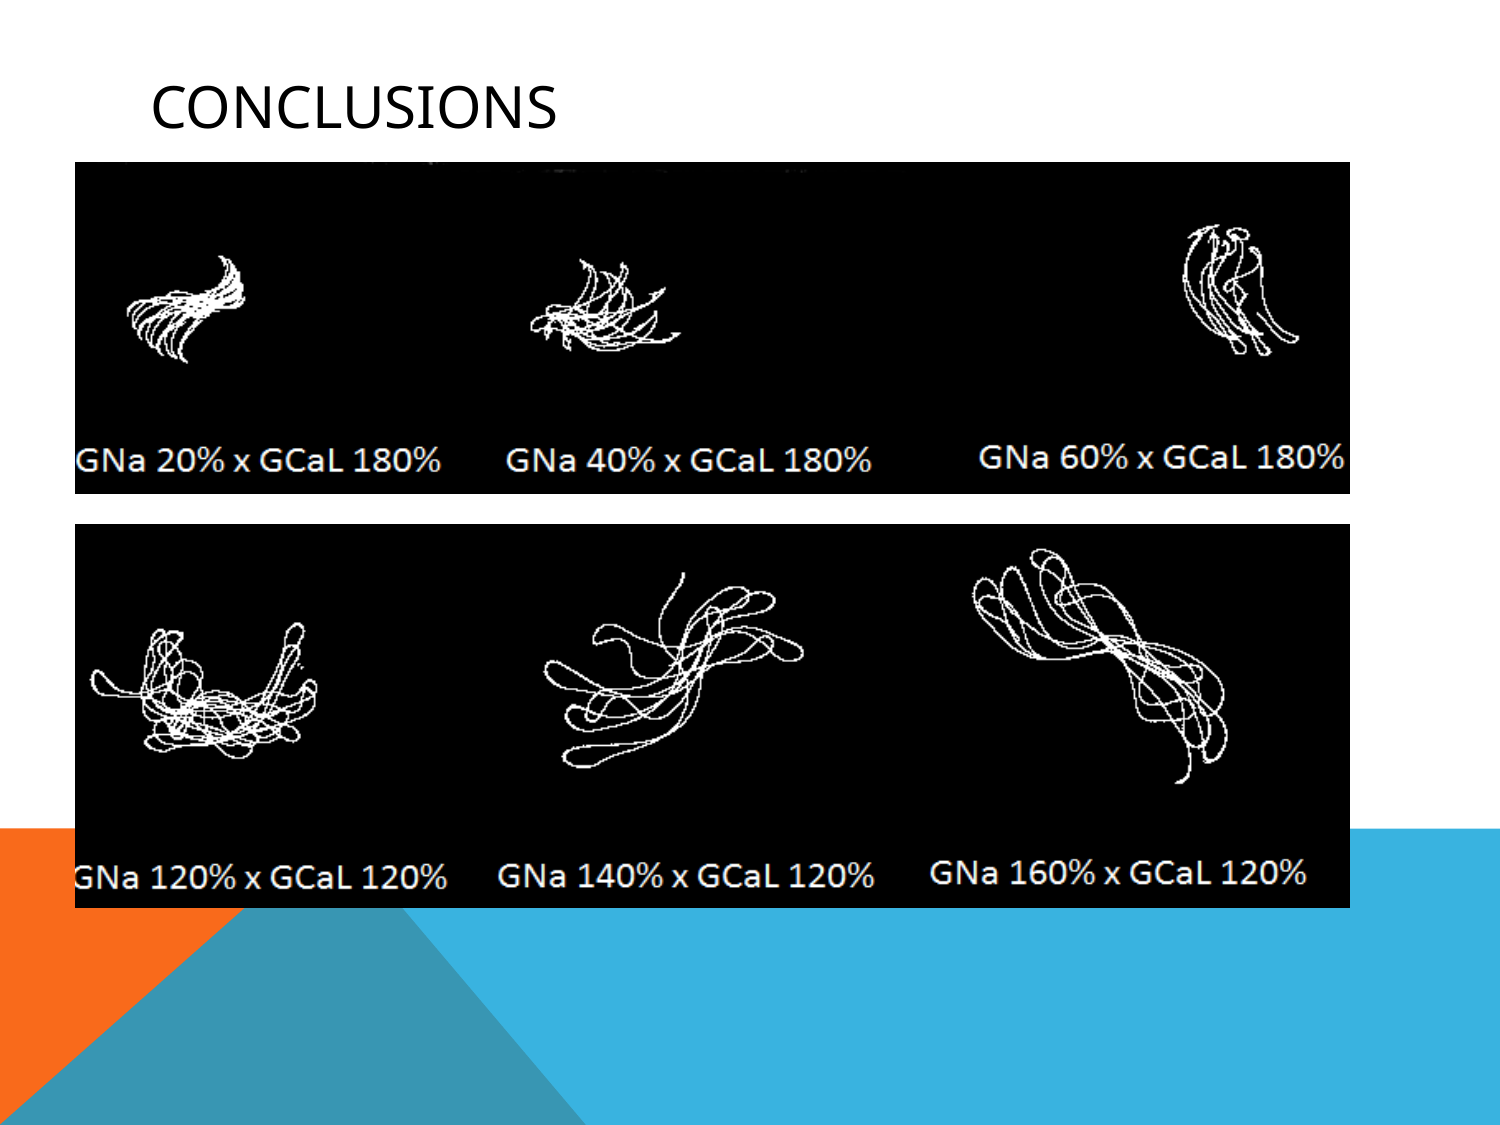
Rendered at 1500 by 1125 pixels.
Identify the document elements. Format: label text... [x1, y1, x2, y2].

title conclusions [135, 60, 1369, 150]
picture [74, 162, 1351, 494]
picture [74, 524, 1351, 908]
